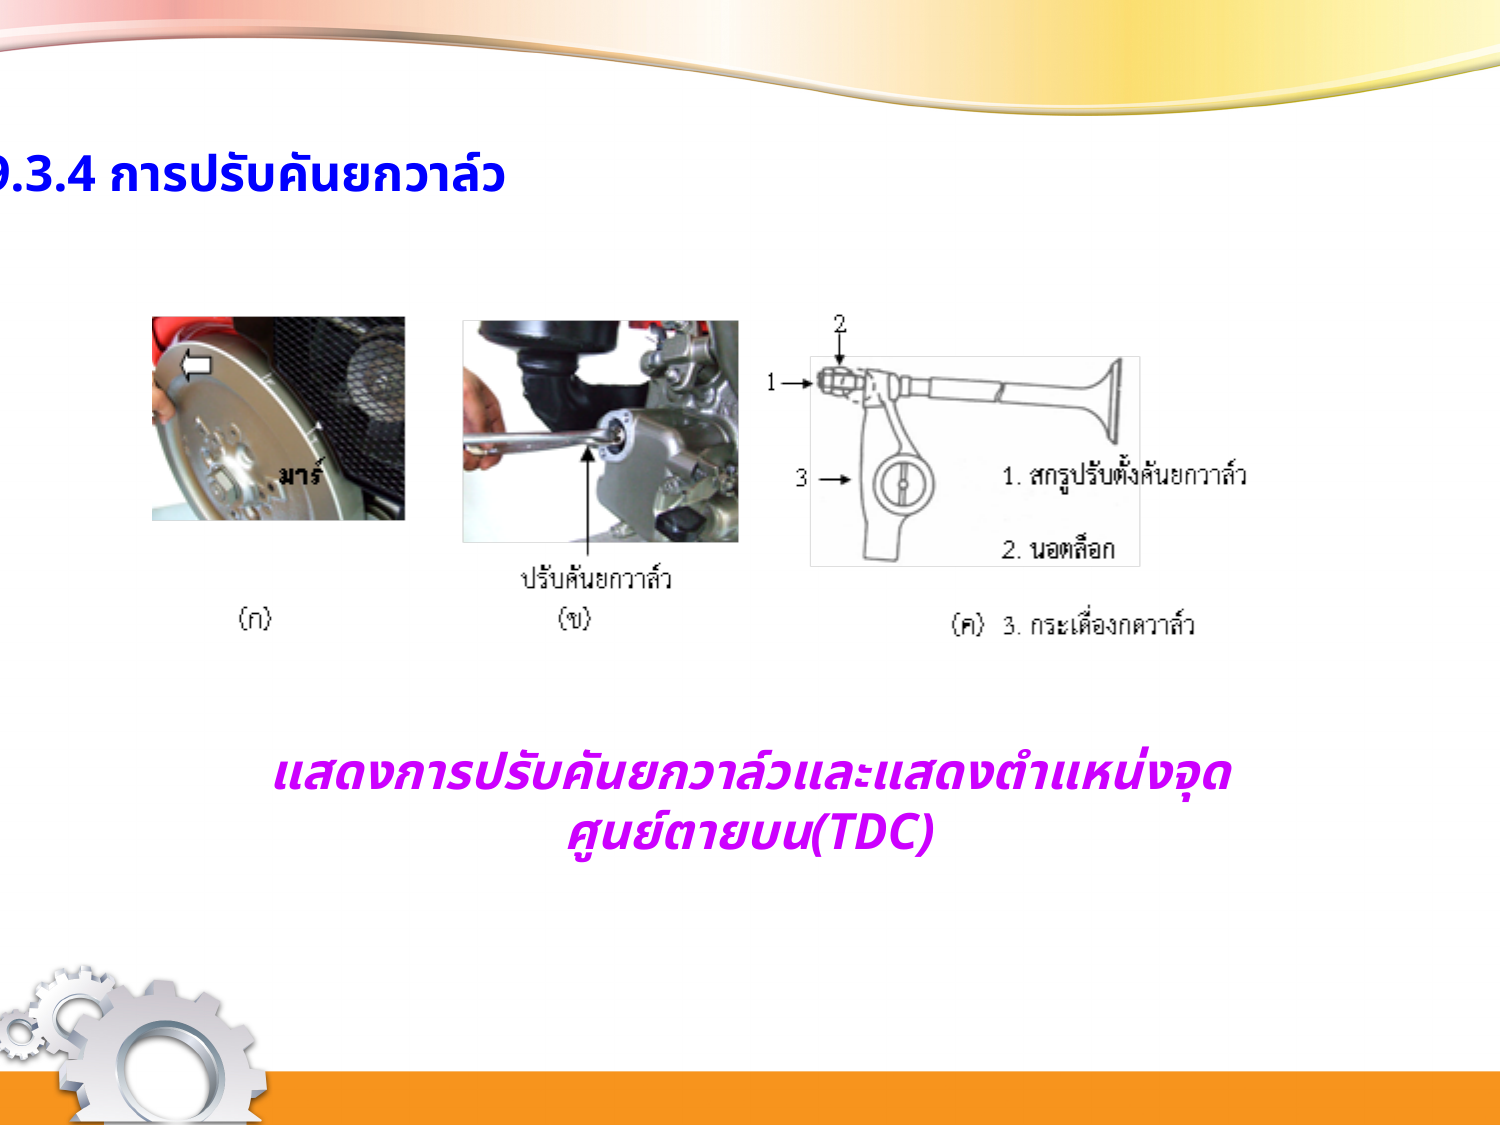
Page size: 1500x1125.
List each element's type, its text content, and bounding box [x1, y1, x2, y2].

picture [0, 0, 1500, 1125]
text_box แสดงการปรับคันยกวาล์วและแสดงตำแหน่งจุดศูนย์ตายบน(TDC) [209, 731, 1291, 867]
text_box 9.3.4 การปรับคันยกวาล์ว [0, 134, 597, 210]
